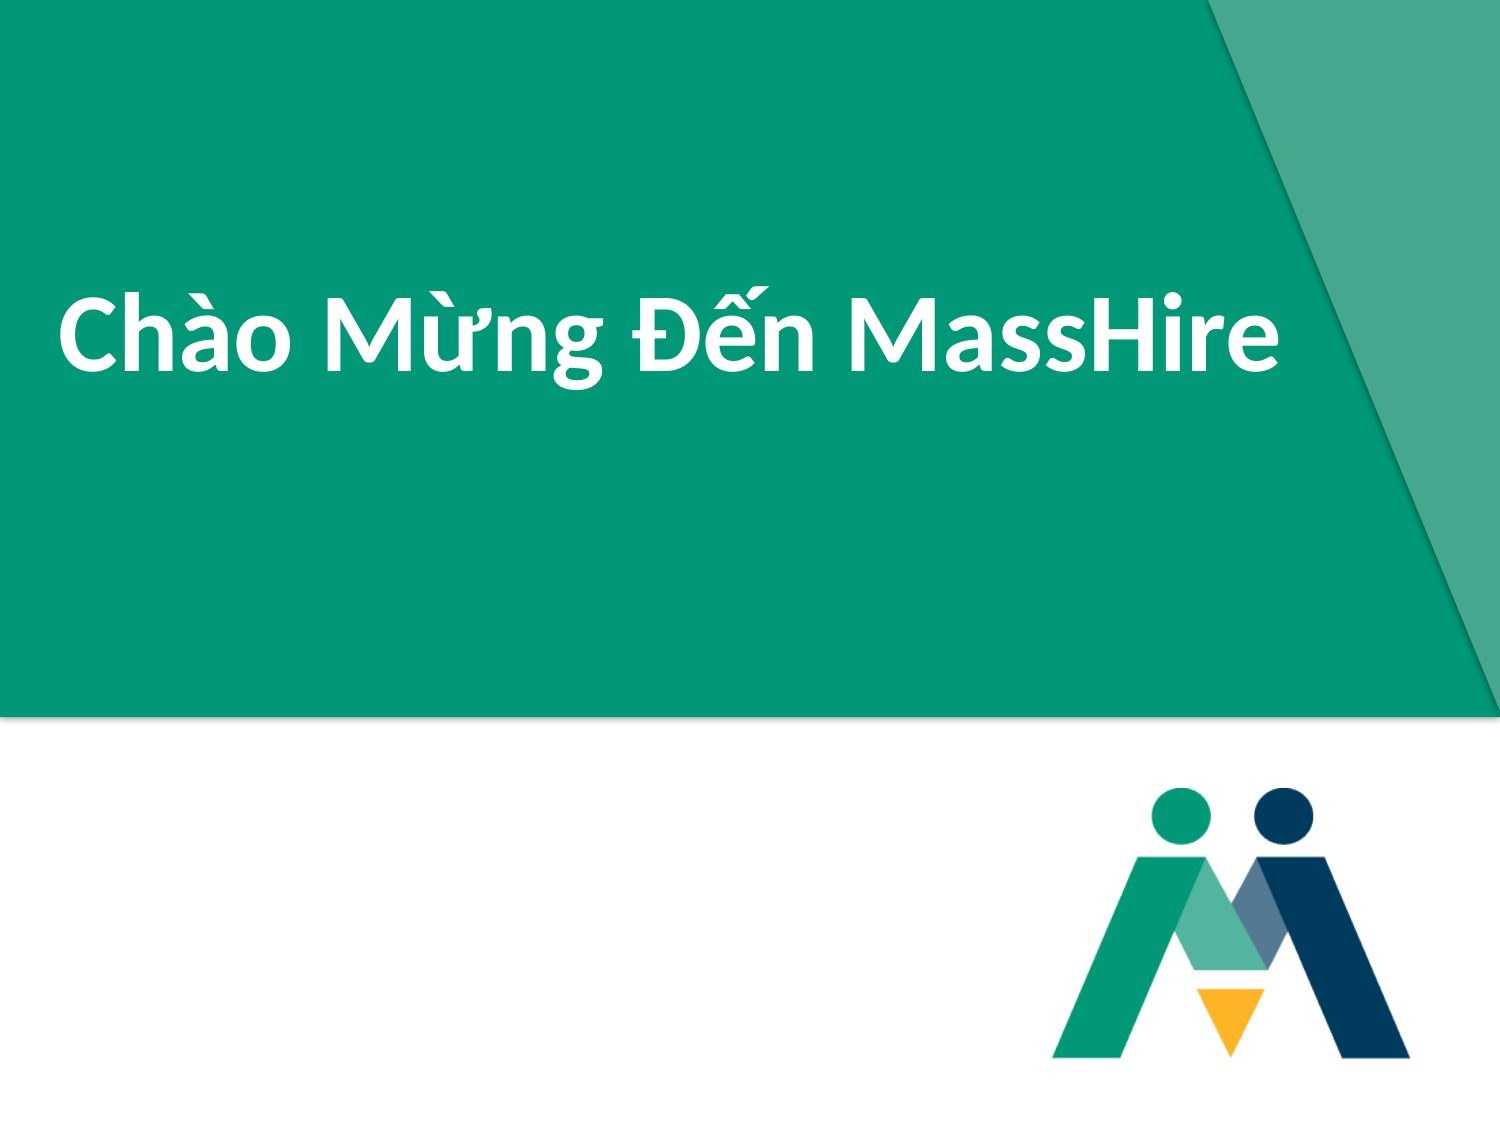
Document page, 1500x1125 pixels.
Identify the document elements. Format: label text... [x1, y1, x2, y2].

picture [1026, 787, 1449, 1080]
title Chào Mừng Đến MassHire [28, 163, 1314, 401]
